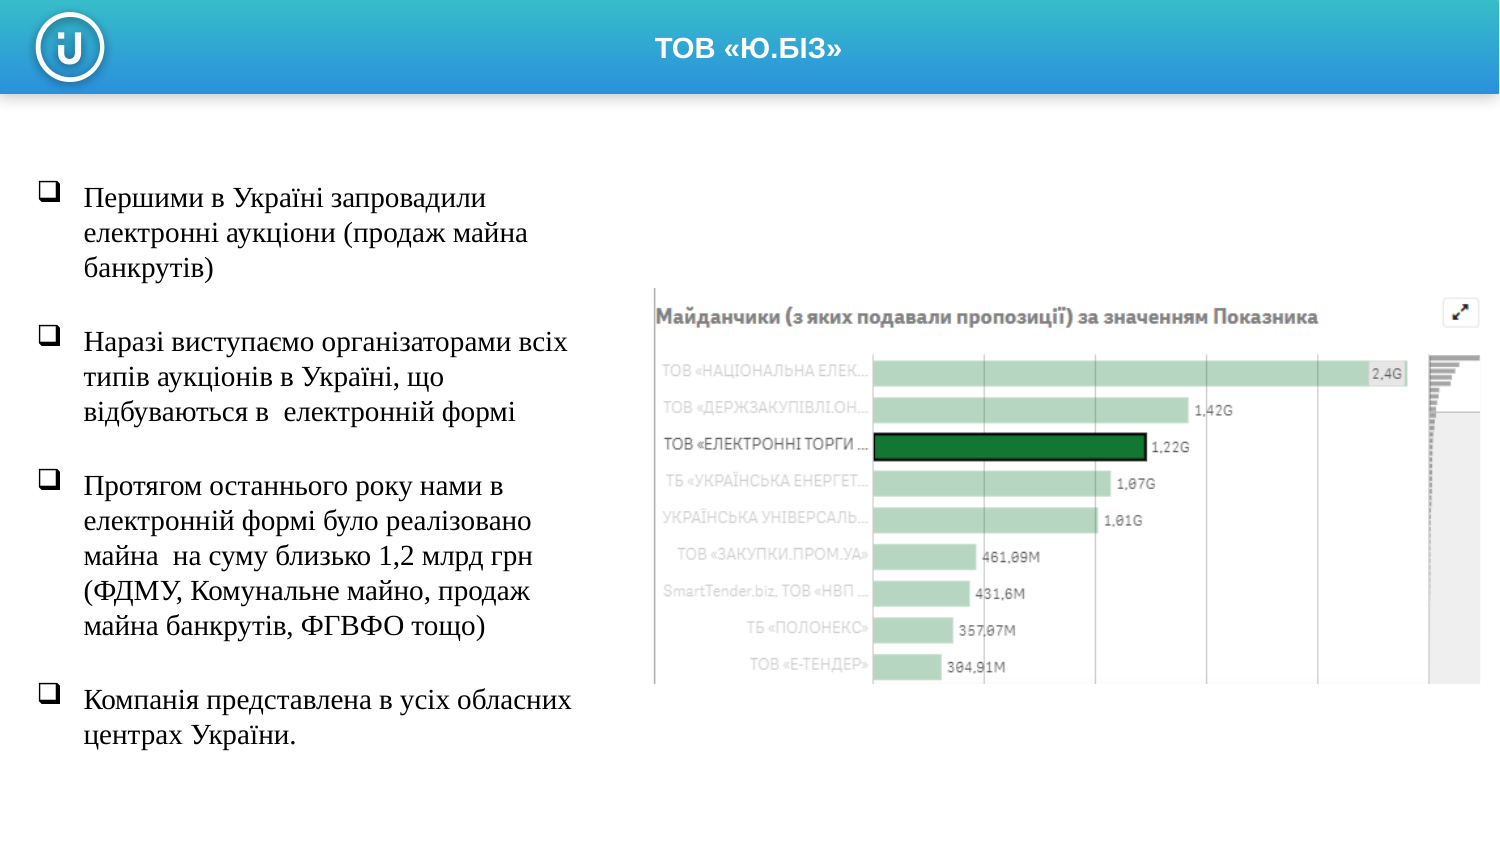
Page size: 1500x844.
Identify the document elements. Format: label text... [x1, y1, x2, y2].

text_box Першими в Україні запровадили електронні аукціони (продаж майна банкрутів) Наразі виступаємо організаторами всіх типів аукціонів в Україні, що відбуваються в електронній формі Протягом останнього року нами в електронній формі було реалізовано майна на суму близько 1,2 млрд грн (ФДМУ, Комунальне майно, продаж майна банкрутів, ФГВФО тощо) Компанія представлена в усіх обласних центрах України. [19, 170, 615, 795]
picture [34, 12, 108, 82]
text_box ТОВ «Ю.БІЗ» [0, 0, 1499, 94]
picture [644, 288, 1481, 685]
